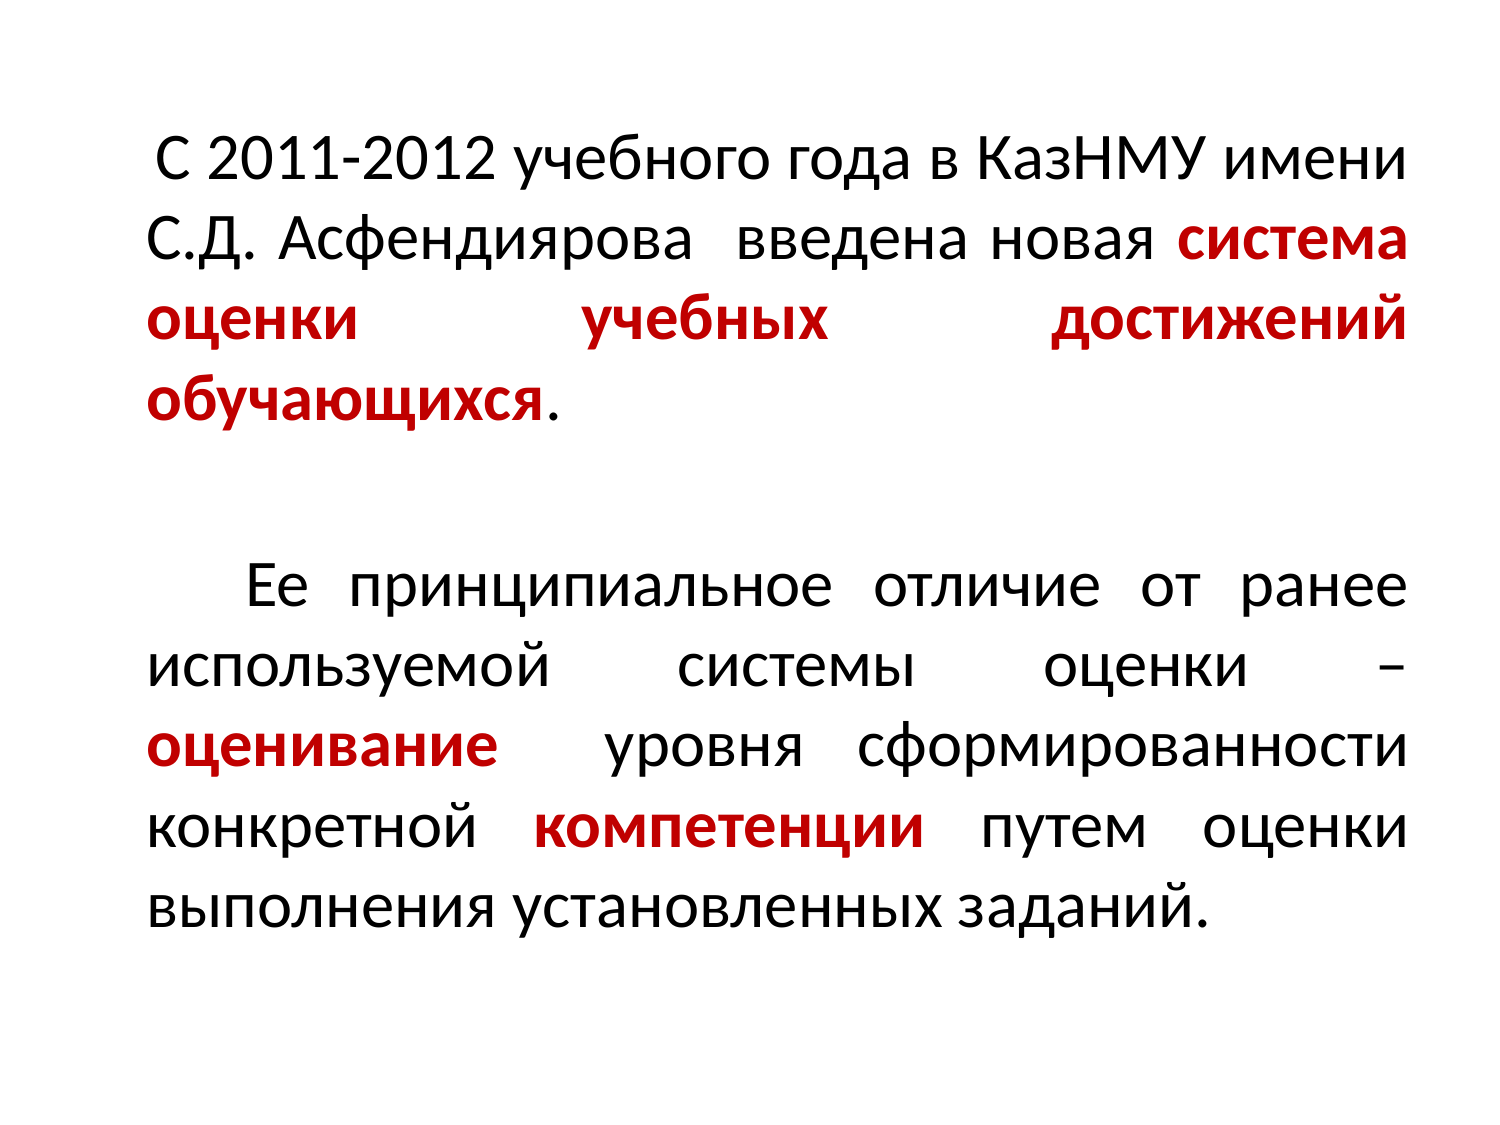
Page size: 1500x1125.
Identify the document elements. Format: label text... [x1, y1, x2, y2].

list С 2011-2012 учебного года в КазНМУ имени С.Д. Асфендиярова введена новая система оценки учебных достижений обучающихся. Ее принципиальное отличие от ранее используемой системы оценки – оценивание уровня сформированности конкретной компетенции путем оценки выполнения установленных заданий. [75, 105, 1425, 1067]
